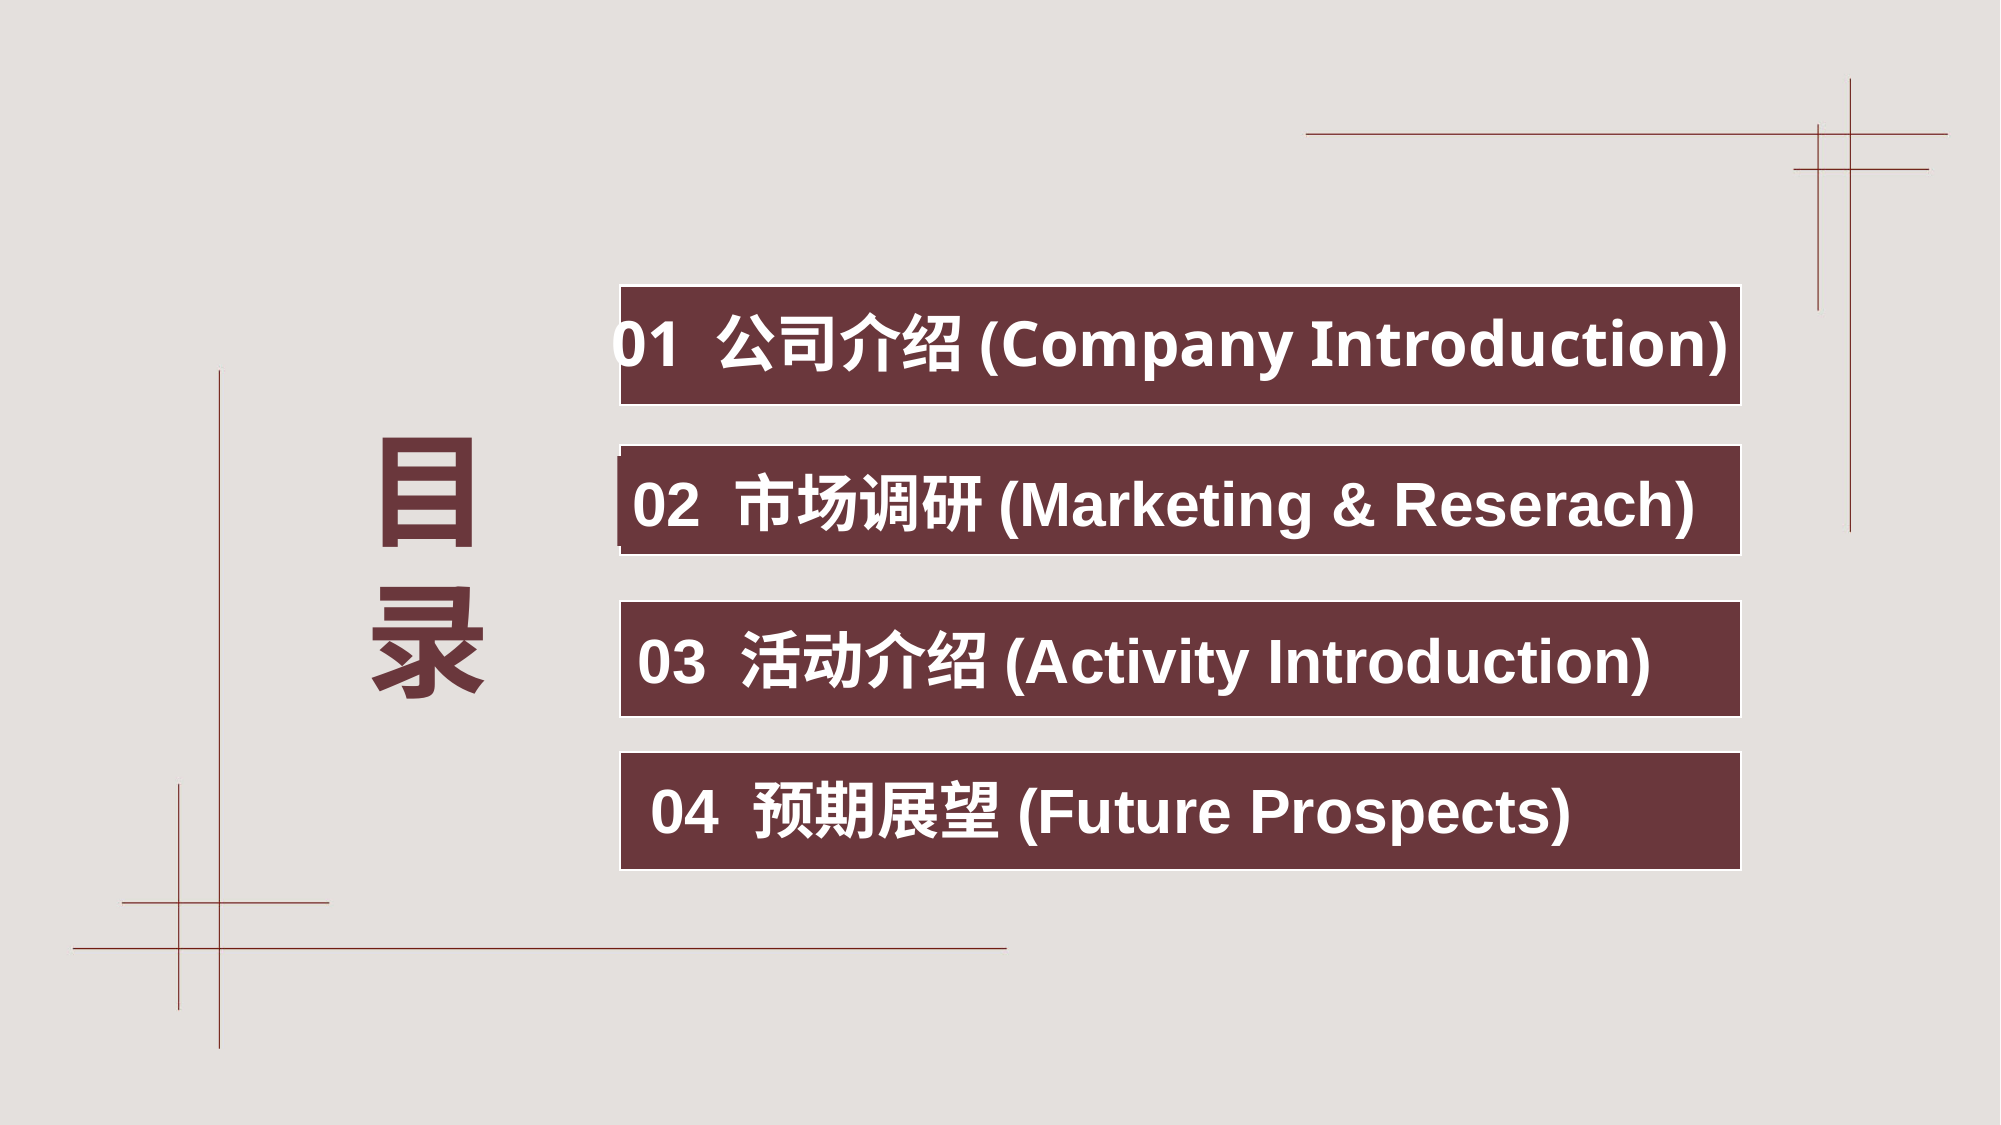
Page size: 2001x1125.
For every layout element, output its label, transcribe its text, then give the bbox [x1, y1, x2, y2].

picture [0, 0, 2001, 1125]
text_box 目录 [365, 412, 506, 713]
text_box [619, 444, 1741, 556]
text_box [619, 600, 1741, 718]
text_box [619, 285, 1741, 406]
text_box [619, 751, 1741, 870]
